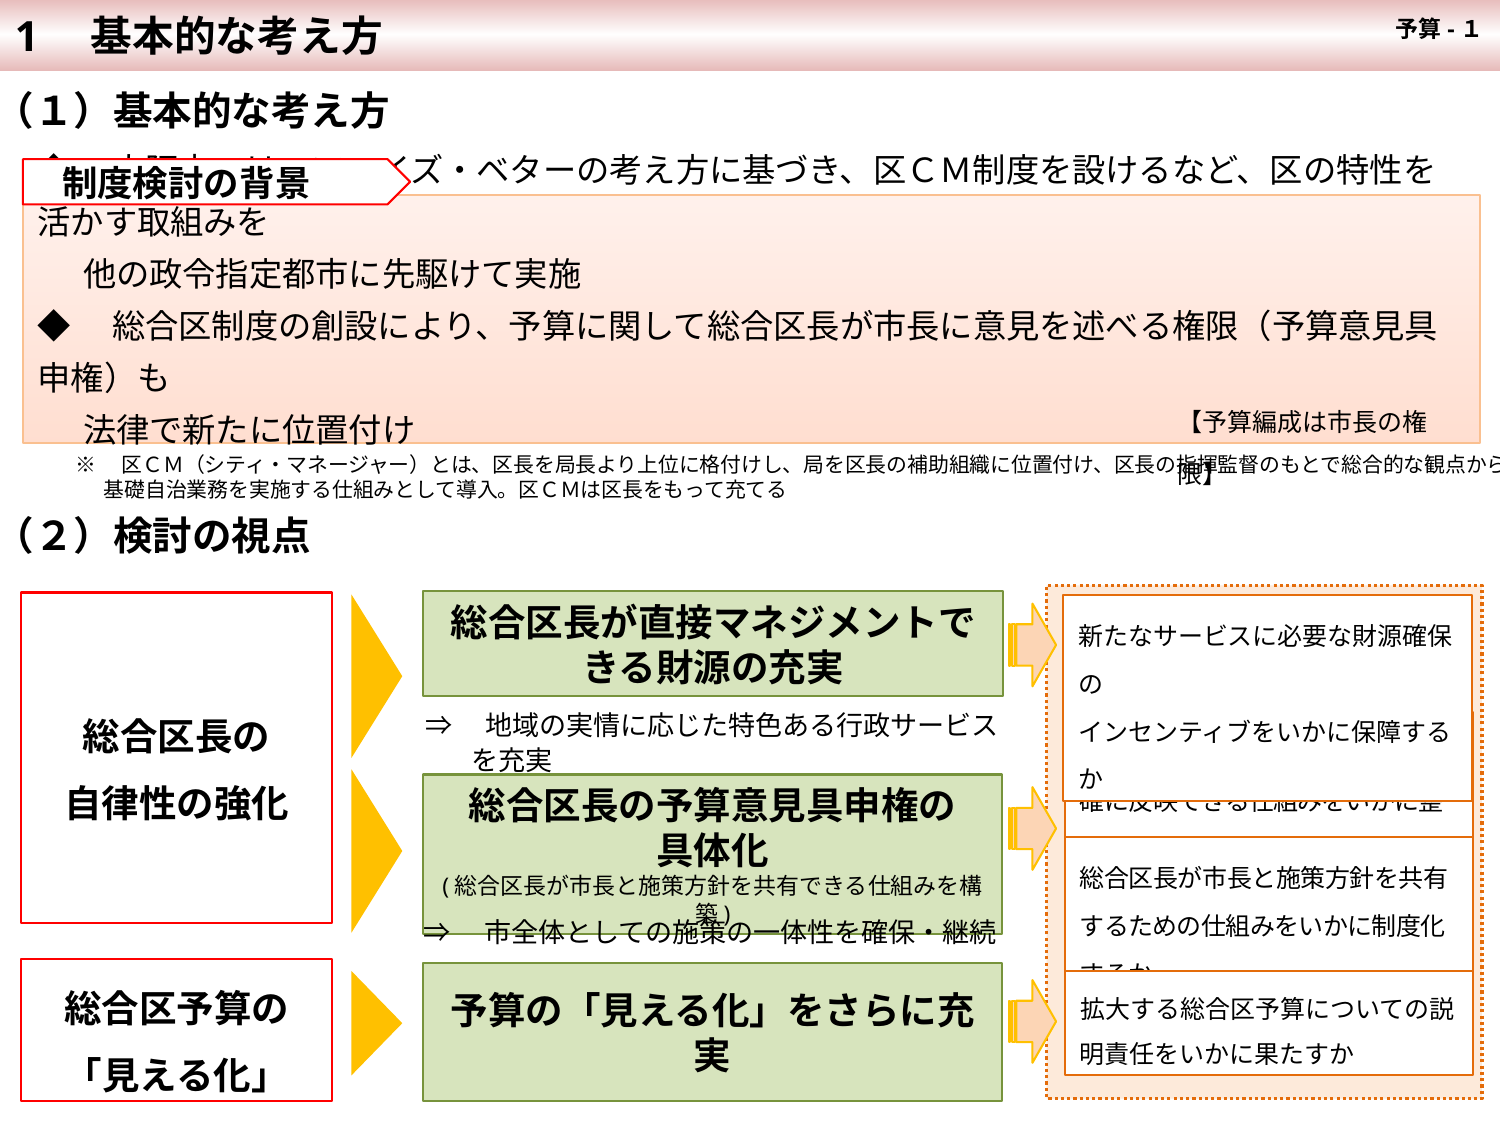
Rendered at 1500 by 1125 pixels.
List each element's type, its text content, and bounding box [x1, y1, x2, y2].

text_box 予算-１ [1328, 7, 1498, 50]
text_box 総合区長の予算意見具申権の 具体化 (総合区長が市長と施策方針を共有できる仕組みを構築) [421, 772, 1004, 903]
text_box [1007, 978, 1058, 1065]
text_box 制度検討の背景 [20, 157, 413, 207]
text_box 新たなサービスに必要な財源確保の インセンティブをいかに保障するか [1061, 593, 1474, 803]
text_box [349, 767, 405, 935]
text_box 総合区長の 自律性の強化 [19, 590, 334, 925]
text_box ※ 区ＣＭ（シティ・マネージャー）とは、区長を局長より上位に格付けし、局を区長の補助組織に位置付け、区長の指揮監督のもとで総合的な観点から 基礎自治業務を実施する仕組みとして導入。区ＣＭは区長をもって充てる [58, 442, 1500, 517]
text_box （１）基本的な考え方 [0, 78, 836, 141]
text_box 総合区長が市長と施策方針を共有するための仕組みをいかに制度化するか [1063, 835, 1476, 969]
text_box [1007, 785, 1058, 872]
text_box [1045, 583, 1484, 1101]
text_box ◆ 大阪市ではニア・イズ・ベターの考え方に基づき、区ＣＭ制度を設けるなど、区の特性を活かす取組みを 他の政令指定都市に先駆けて実施 ◆ 総合区制度の創設により、予算に関して総合区長が市長に意見を述べる権限（予算意見具申権）も 法律で新たに位置付け [21, 193, 1482, 445]
text_box ⇒ 市全体としての施策の一体性を確保・継続 [407, 903, 1028, 960]
text_box （２）検討の視点 [0, 503, 836, 566]
text_box [1007, 601, 1058, 689]
text_box [349, 969, 405, 1078]
text_box 【予算編成は市長の権限】 [1162, 377, 1483, 497]
text_box 総合区予算の 「見える化」 [19, 957, 334, 1103]
text_box ⇒ 地域の実情に応じた特色ある行政サービスを充実 [408, 696, 1029, 771]
text_box 拡大する総合区予算についての説明責任をいかに果たすか [1063, 969, 1476, 1078]
text_box [349, 592, 405, 760]
text_box 総合区長が直接マネジメントできる財源の充実 [421, 589, 1005, 696]
text_box 1 基本的な考え方 [0, 0, 1500, 73]
text_box 住民ニーズを市政・区政により的確に反映できる仕組みをいかに整備するか [1063, 710, 1476, 835]
text_box 予算の「見える化」をさらに充実 [421, 961, 1004, 1103]
